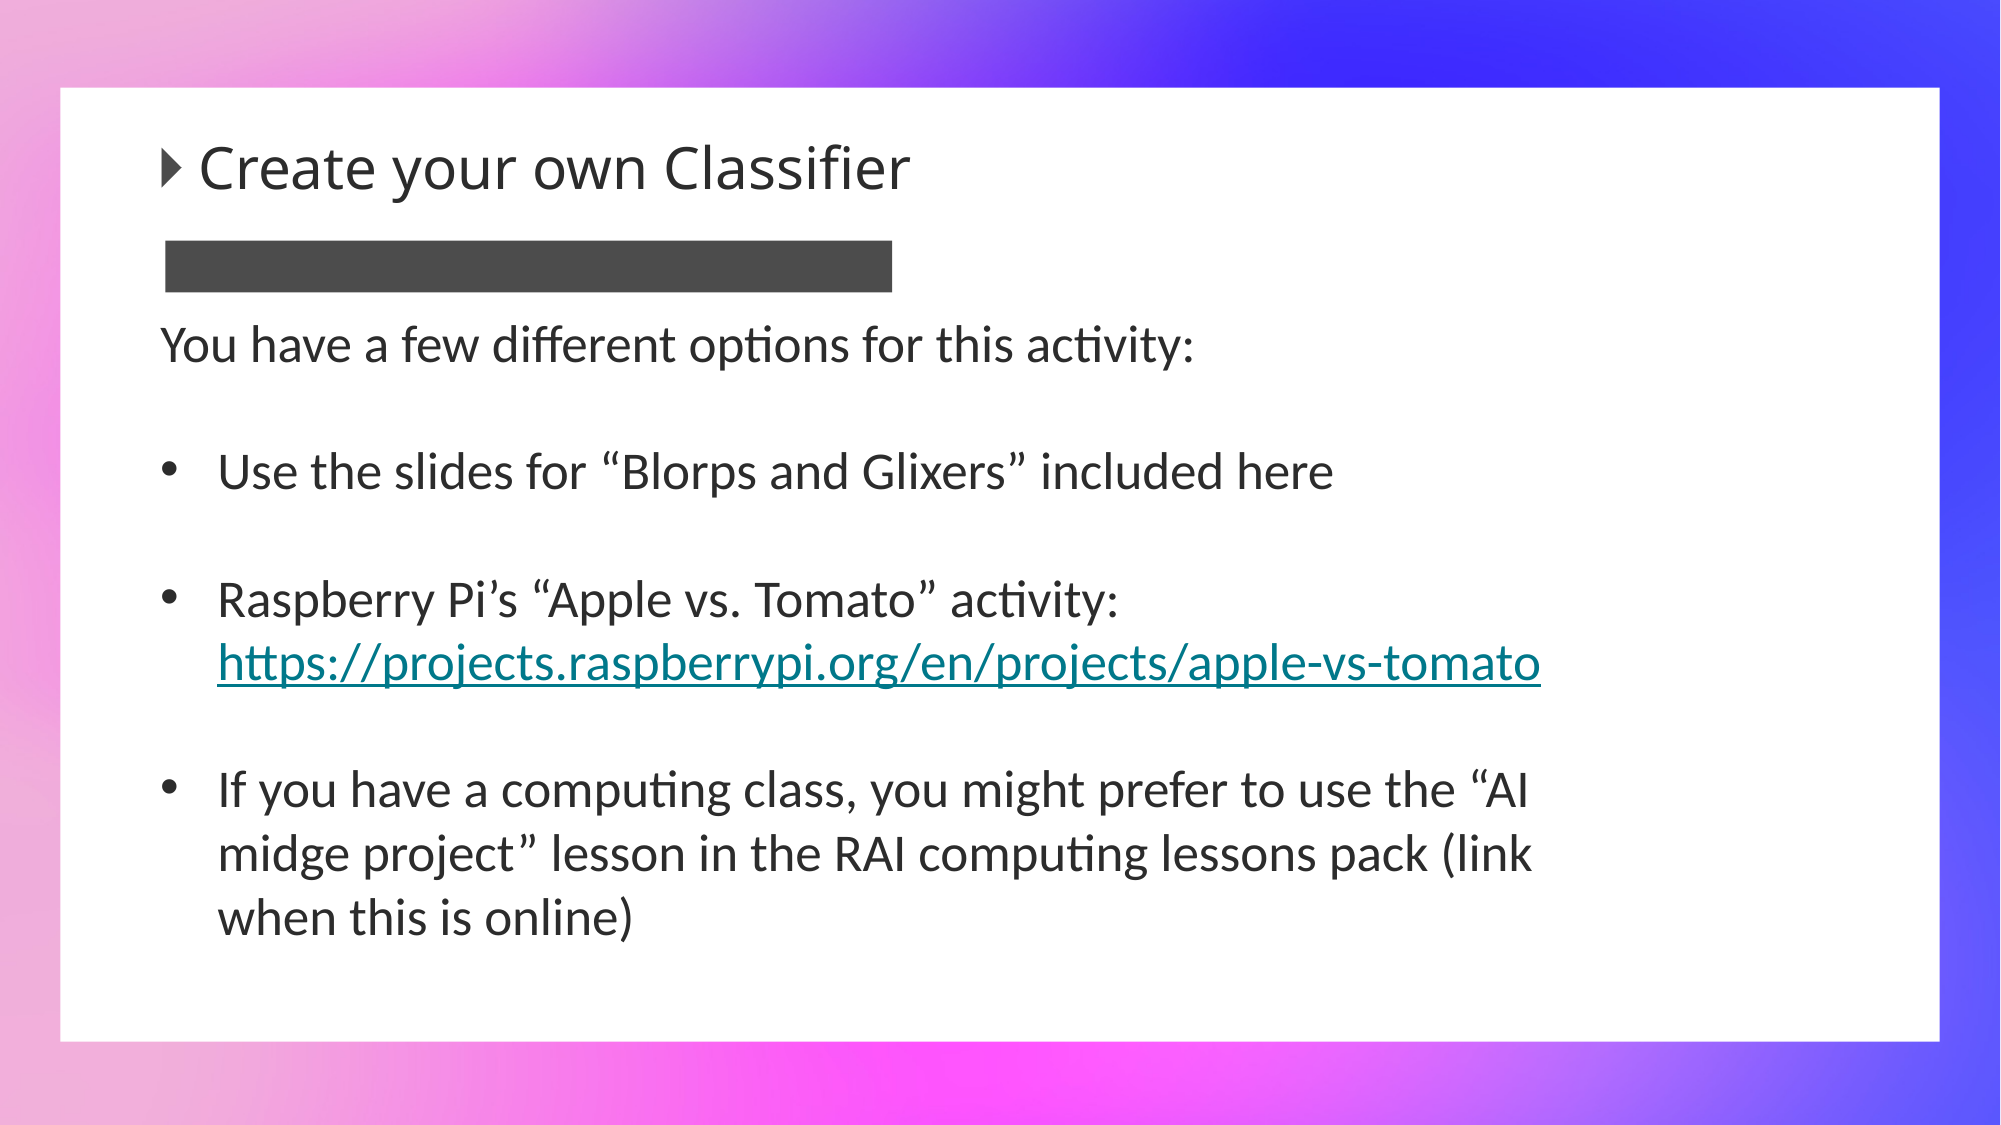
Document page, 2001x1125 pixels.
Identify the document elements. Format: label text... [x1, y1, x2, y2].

picture [0, 0, 2001, 1125]
text_box You have a few different options for this activity: Use the slides for “Blorps and Glixers” included here Raspberry Pi’s “Apple vs. Tomato” activity: https://projects.raspberrypi.org/en/projects/apple-vs-tomato If you have a computing class, you might prefer to use the “AI midge project” lesson in the RAI computing lessons pack (link when this is online) [145, 302, 1643, 1017]
list Create your own Classifier [145, 132, 2000, 264]
